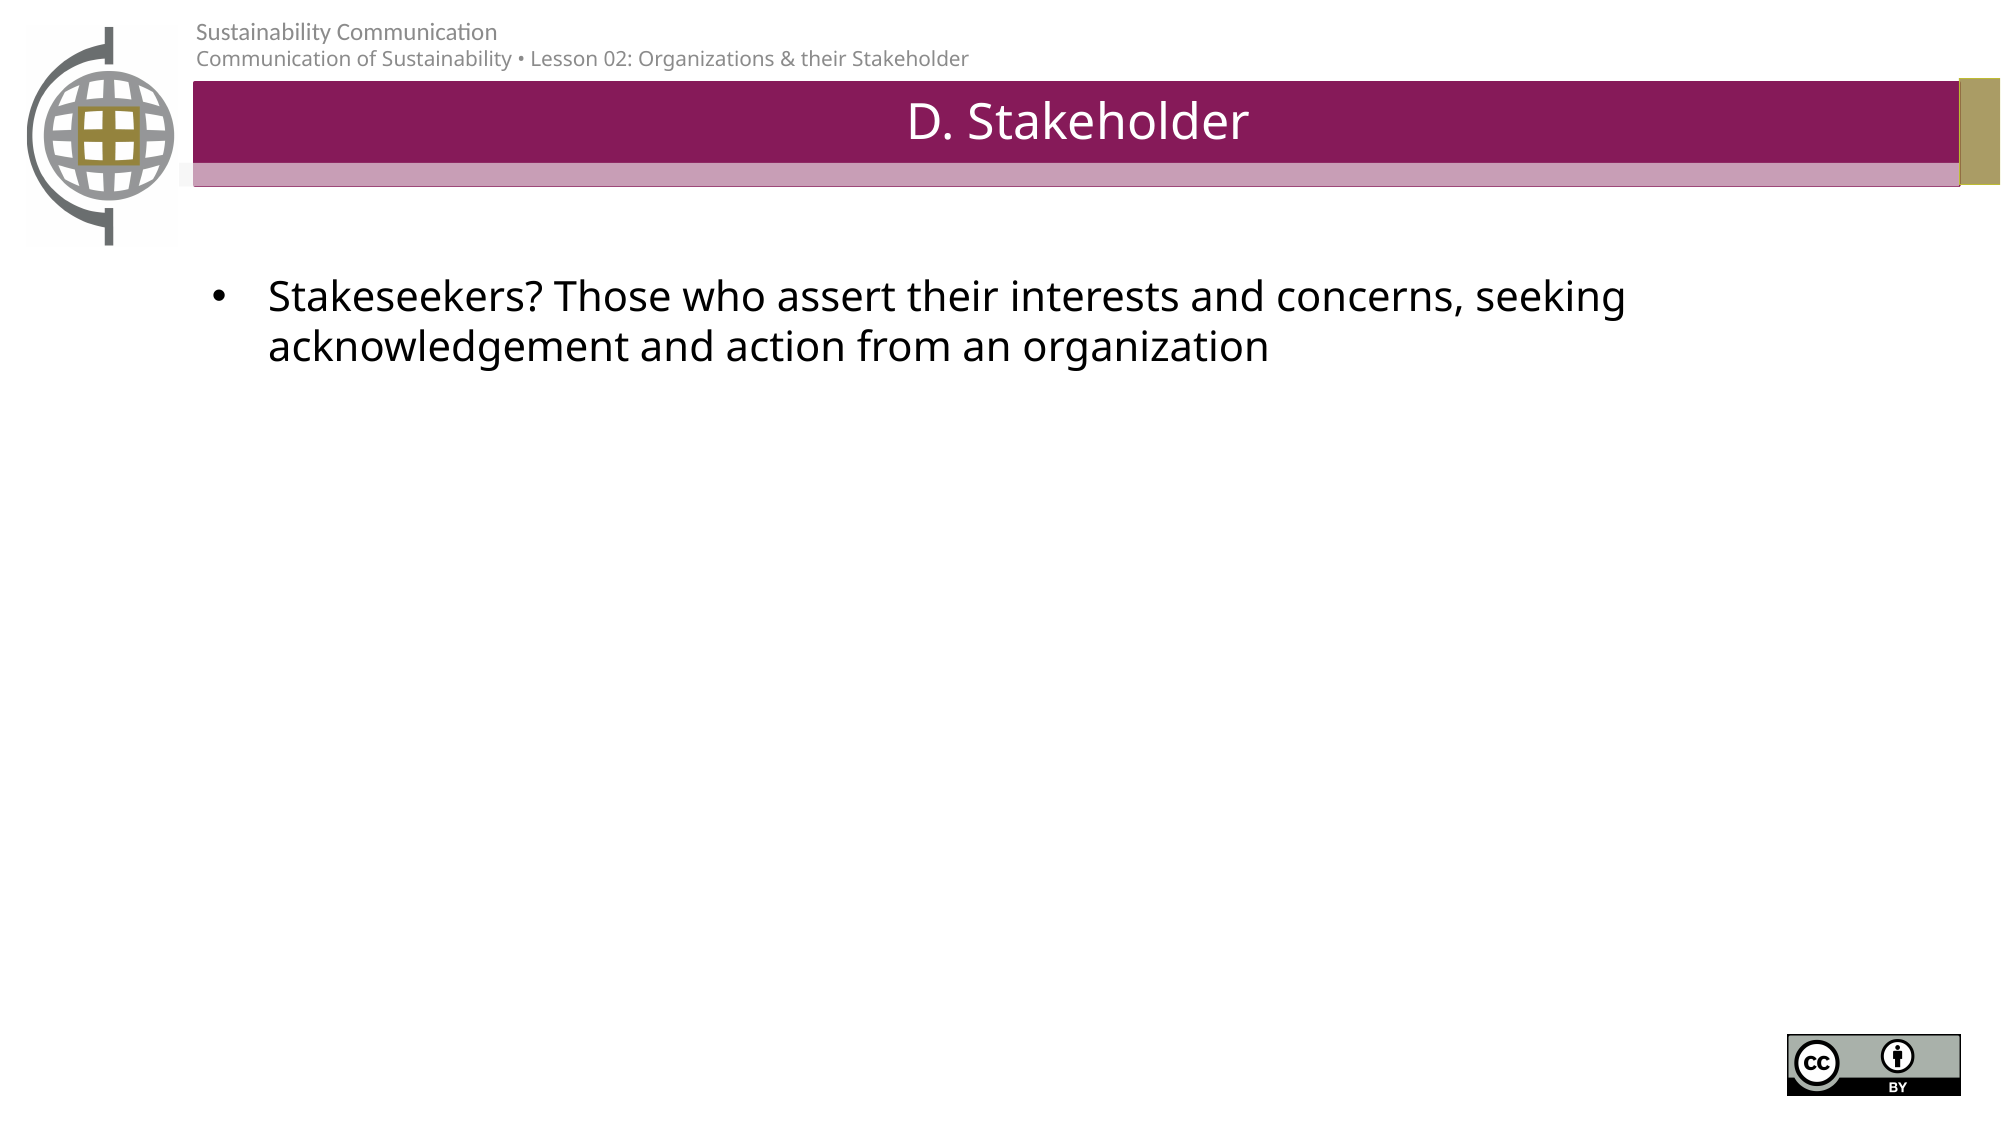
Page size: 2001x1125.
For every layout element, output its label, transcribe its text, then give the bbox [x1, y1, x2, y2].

title D. Stakeholder [196, 78, 1961, 161]
picture [26, 25, 178, 247]
list Stakeseekers? Those who assert their interests and concerns, seeking acknowledgement and action from an organization [196, 262, 1961, 1005]
picture [1787, 1034, 1961, 1096]
